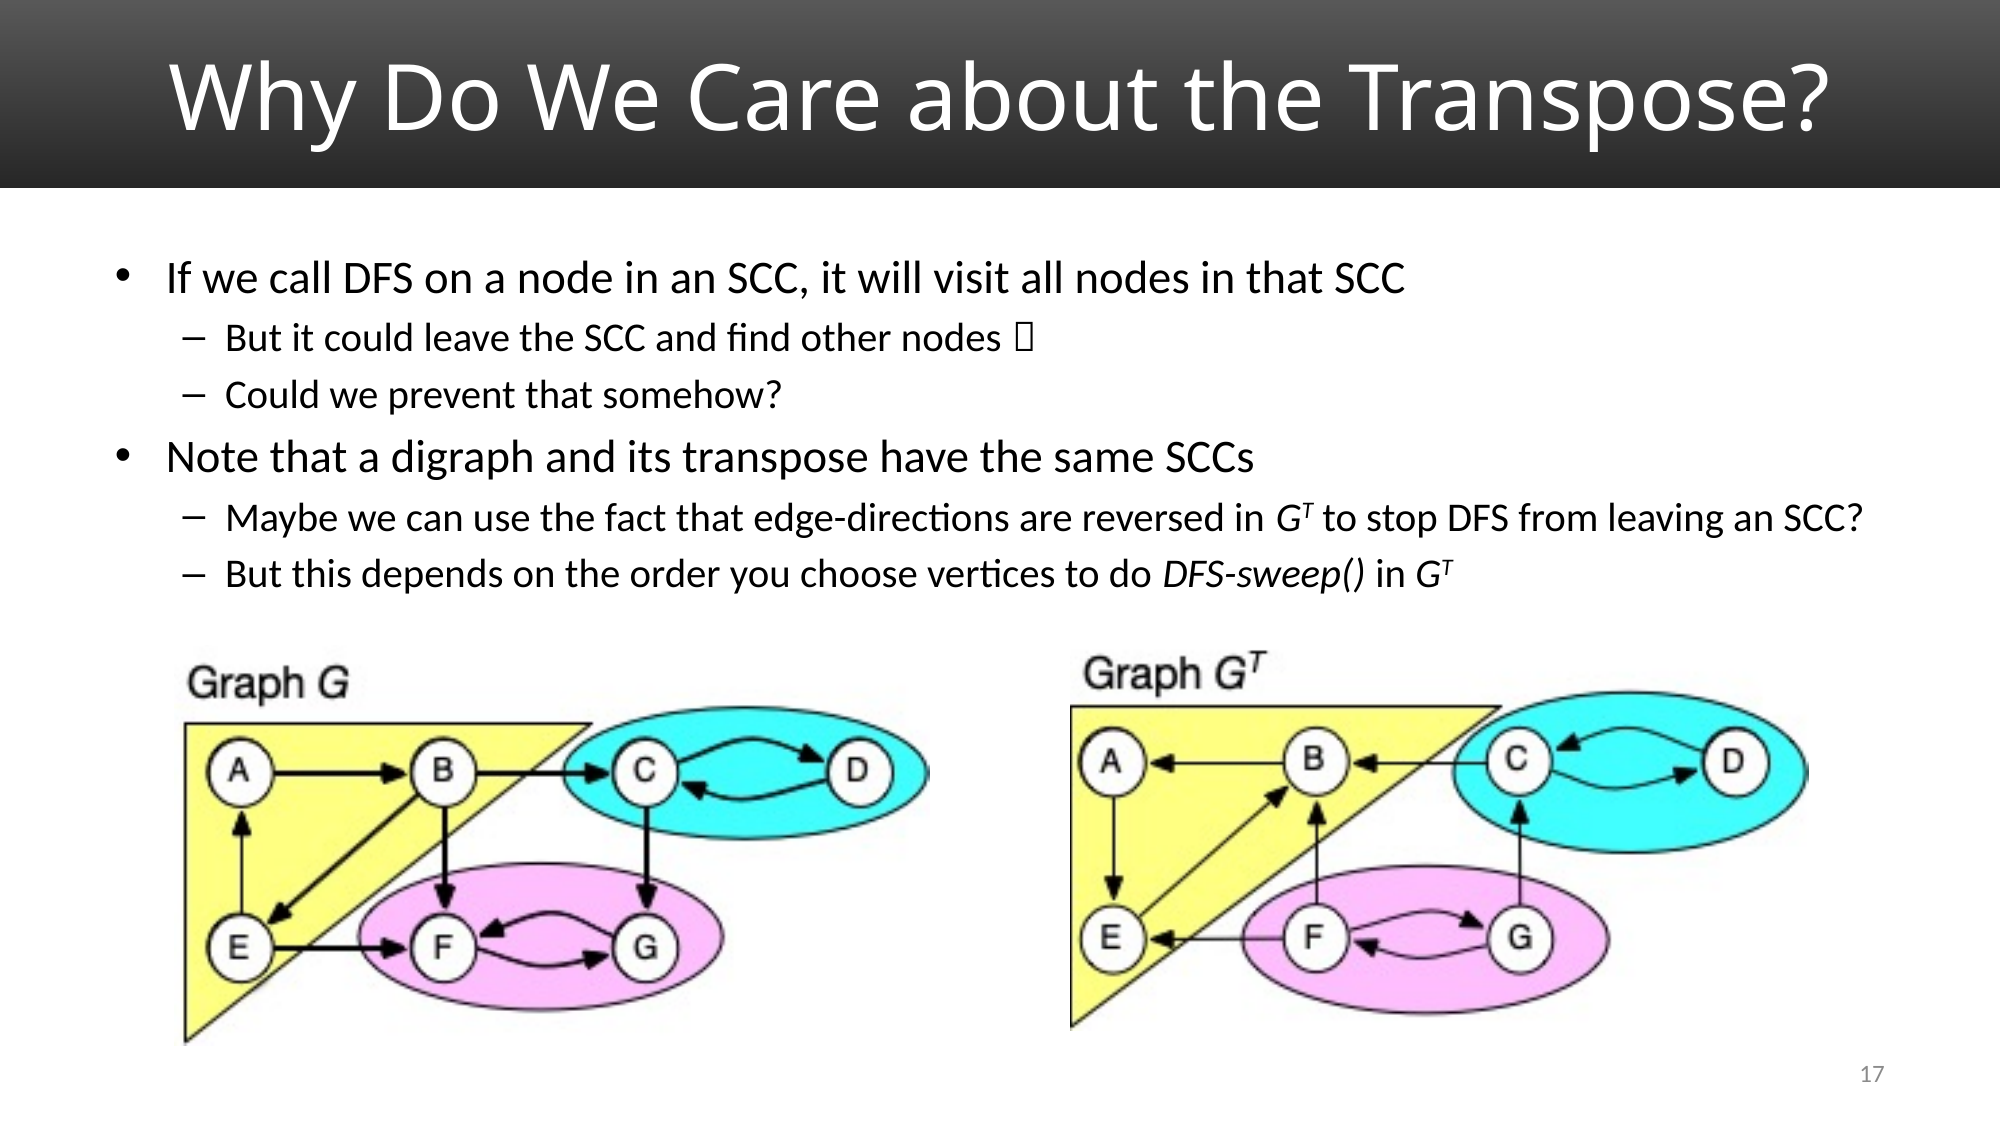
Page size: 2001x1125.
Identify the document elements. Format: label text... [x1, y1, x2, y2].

slide_number 17 [1433, 1042, 1900, 1103]
picture [1070, 630, 1809, 1031]
list If we call DFS on a node in an SCC, it will visit all nodes in that SCC But it could leave the SCC and find other nodes  Could we prevent that somehow? Note that a digraph and its transpose have the same SCCs Maybe we can use the fact that edge-directions are reversed in GT to stop DFS from leaving an SCC? But this depends on the order you choose vertices to do DFS-sweep() in GT [99, 239, 1900, 639]
title Why Do We Care about the Transpose? [99, 24, 1900, 163]
picture [174, 644, 930, 1046]
